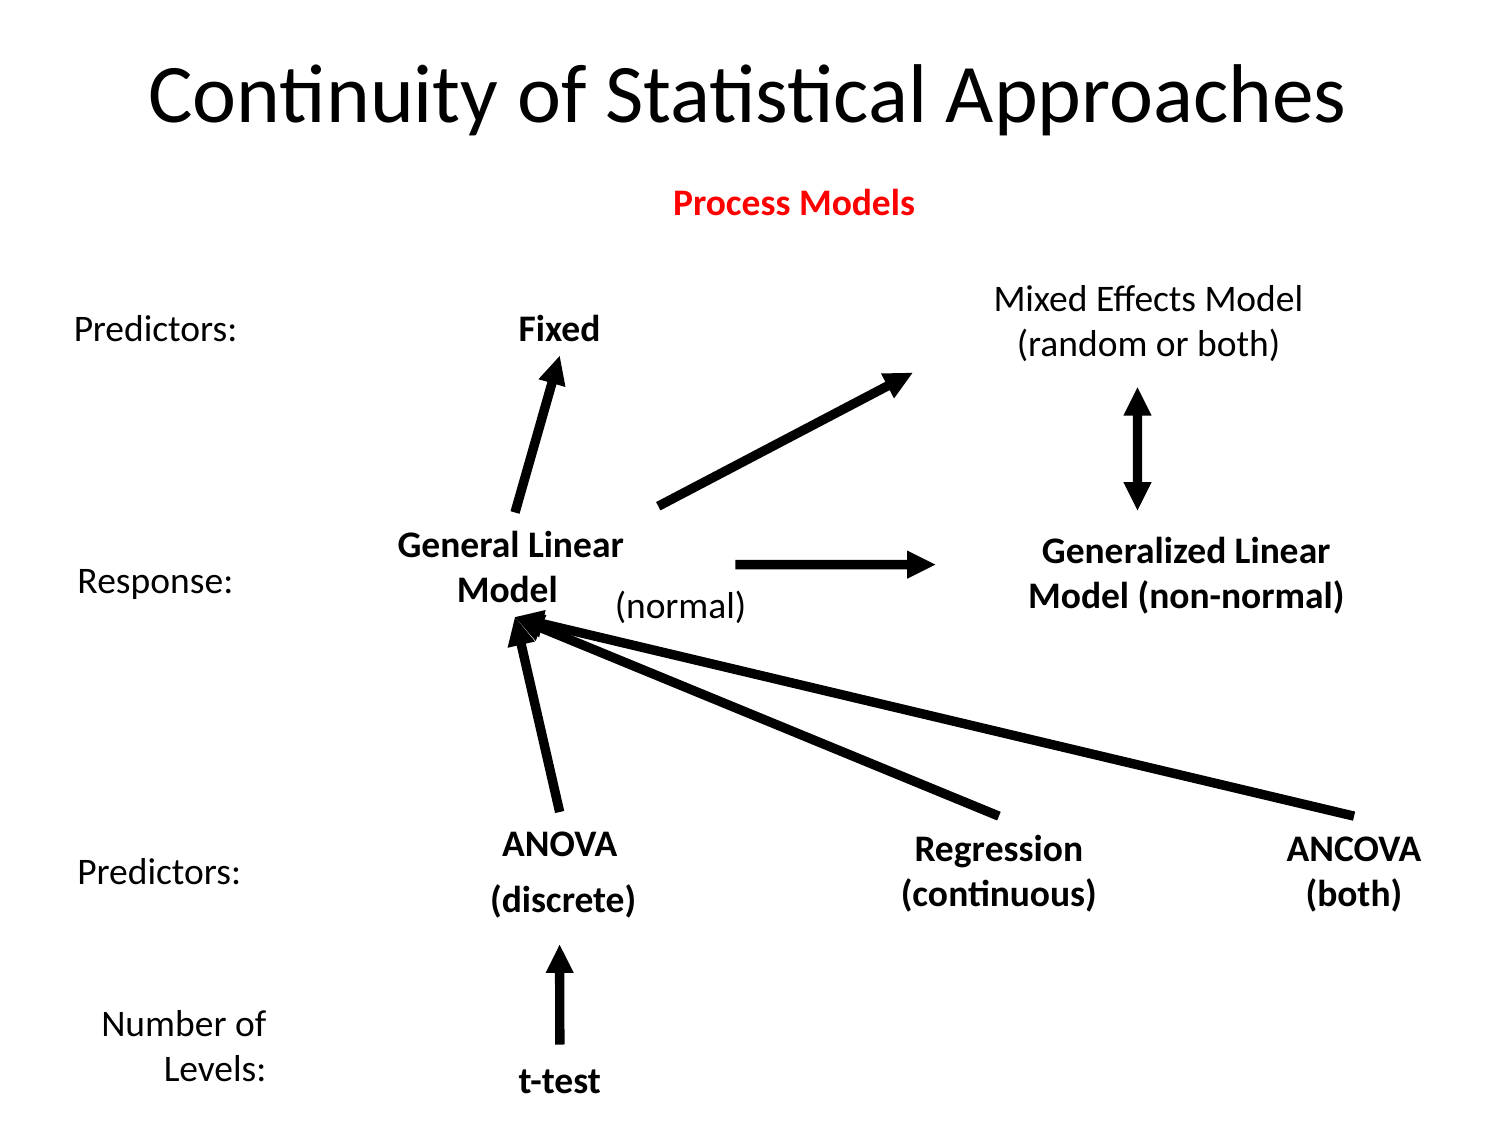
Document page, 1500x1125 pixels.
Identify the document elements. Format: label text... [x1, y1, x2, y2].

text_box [24, 662, 713, 943]
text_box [20, 266, 1389, 517]
title Continuity of Statistical Approaches [45, 27, 1451, 153]
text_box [20, 518, 1436, 655]
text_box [24, 512, 713, 517]
text_box Process Models [658, 170, 931, 230]
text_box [51, 952, 666, 1125]
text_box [706, 653, 1478, 952]
